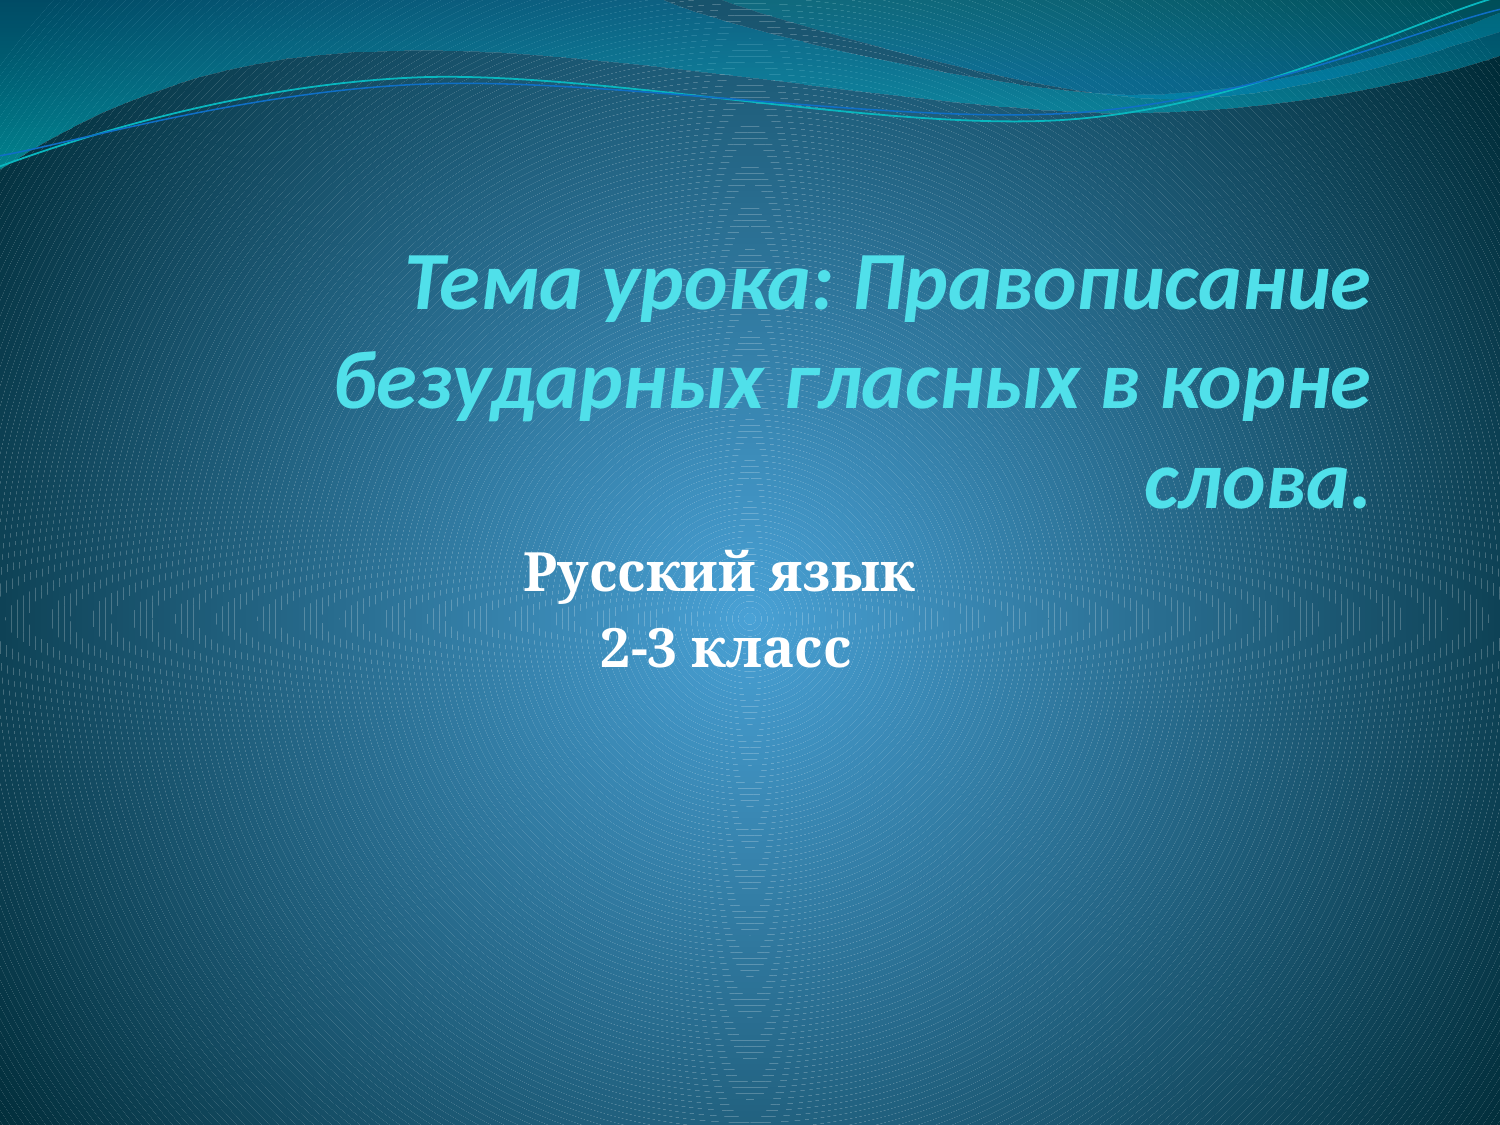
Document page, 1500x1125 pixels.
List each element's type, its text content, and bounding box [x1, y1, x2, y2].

subtitle Русский язык 2-3 класс [87, 529, 1376, 818]
title Тема урока: Правописание безударных гласных в корне слова. [87, 224, 1376, 525]
